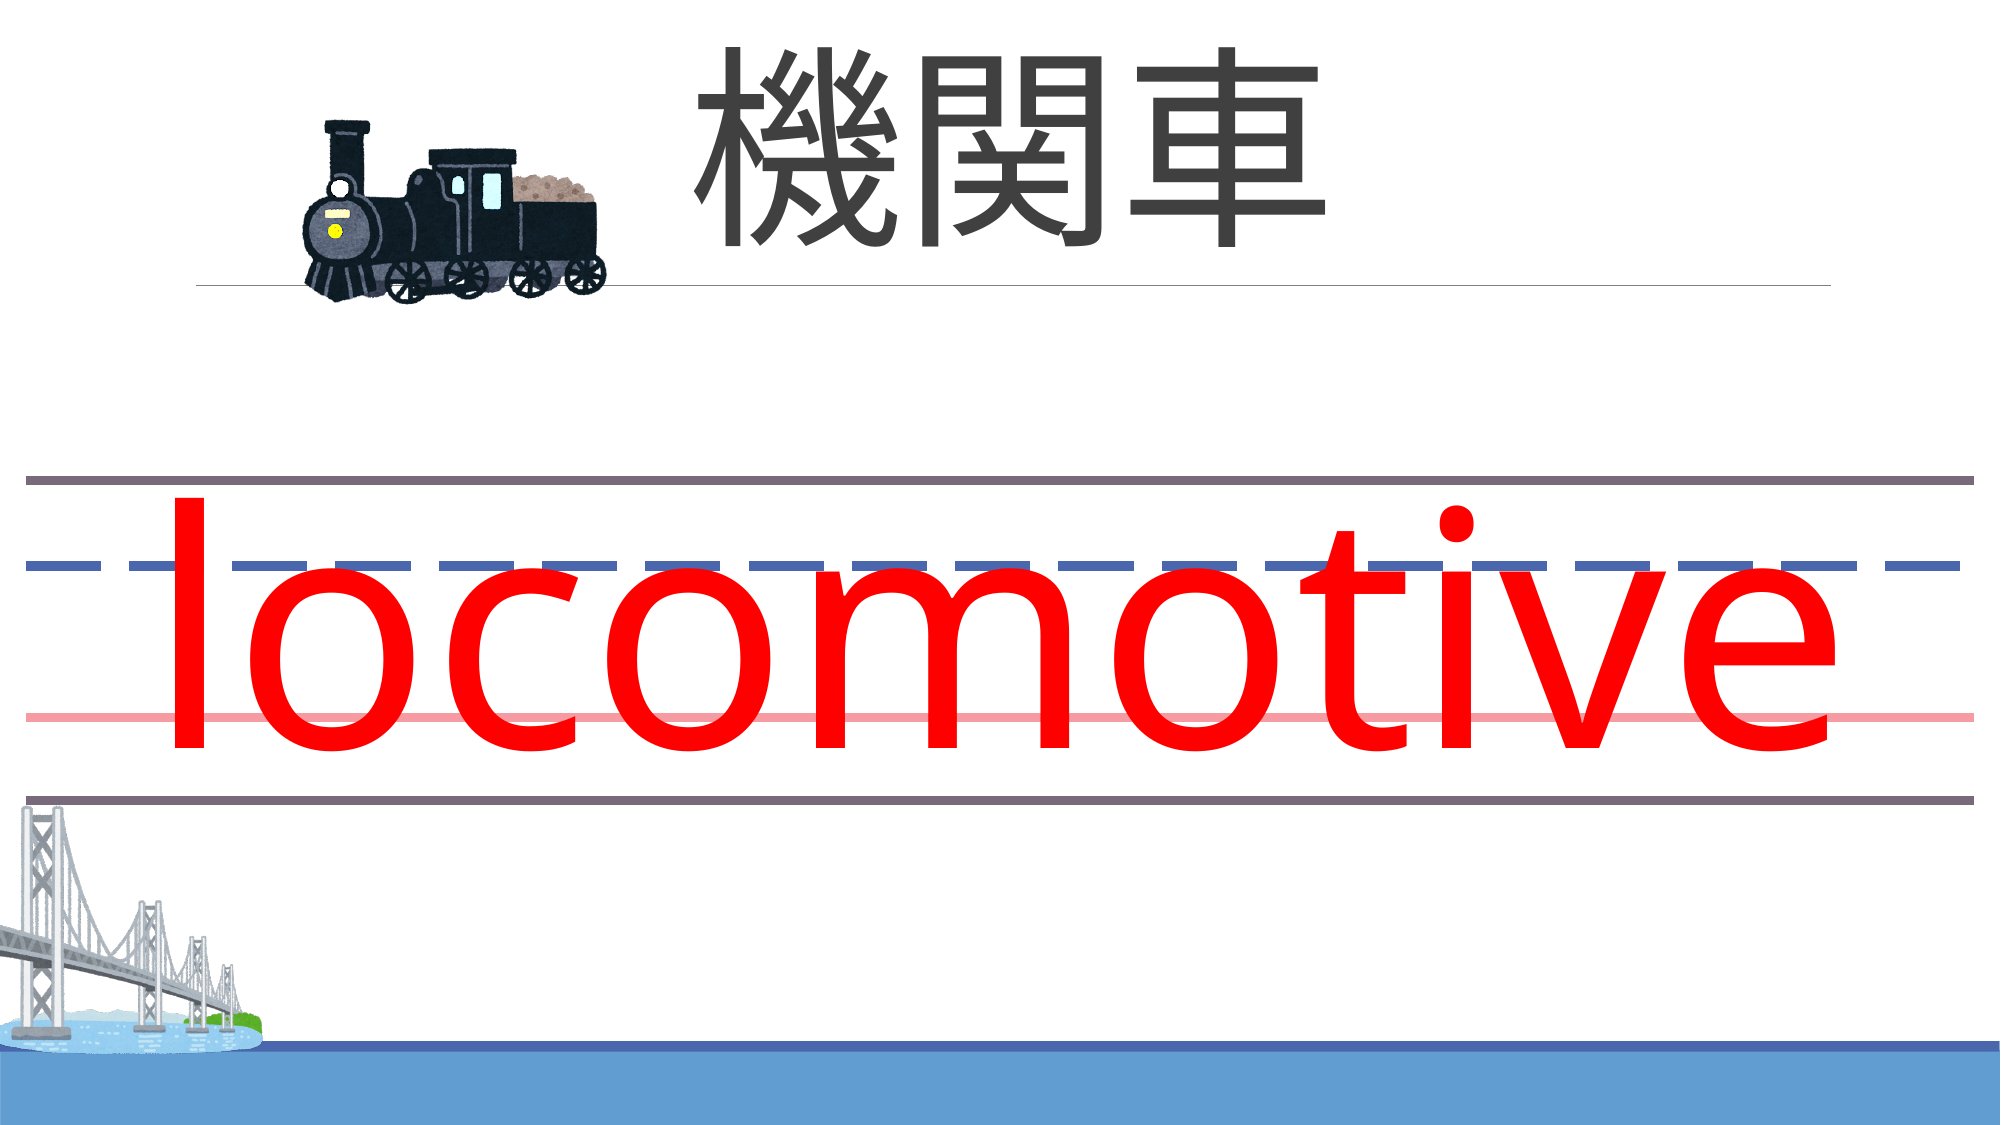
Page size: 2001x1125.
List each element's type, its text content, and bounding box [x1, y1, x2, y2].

list locomotive [0, 457, 2000, 962]
picture [0, 962, 265, 1072]
title 機関車 [140, 43, 1884, 282]
picture [292, 79, 614, 332]
